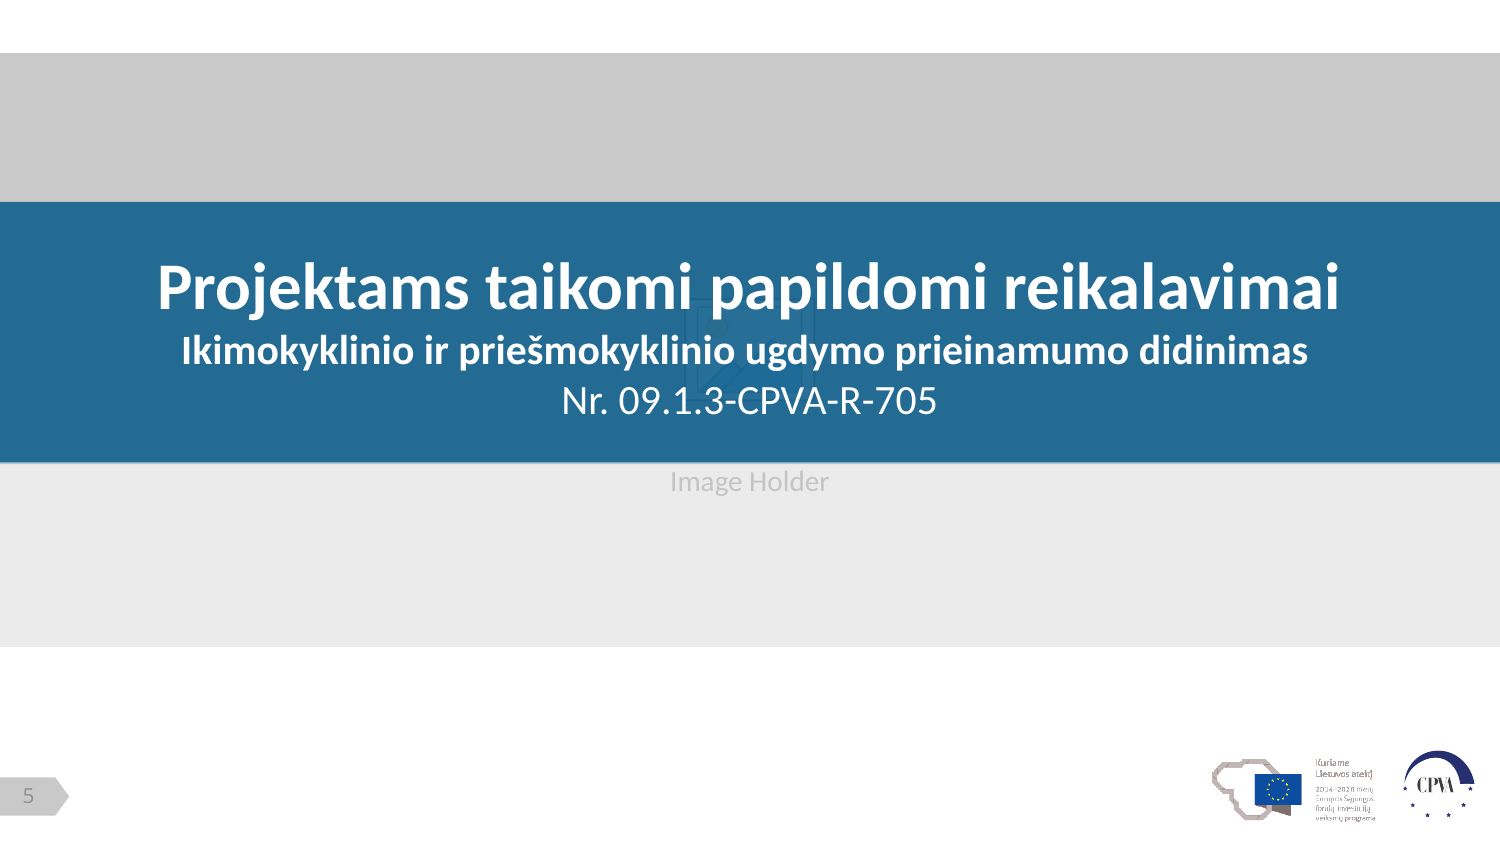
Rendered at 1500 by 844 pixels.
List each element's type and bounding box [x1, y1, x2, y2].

picture [1387, 735, 1490, 833]
picture [1212, 759, 1375, 822]
picture [0, 52, 1500, 648]
